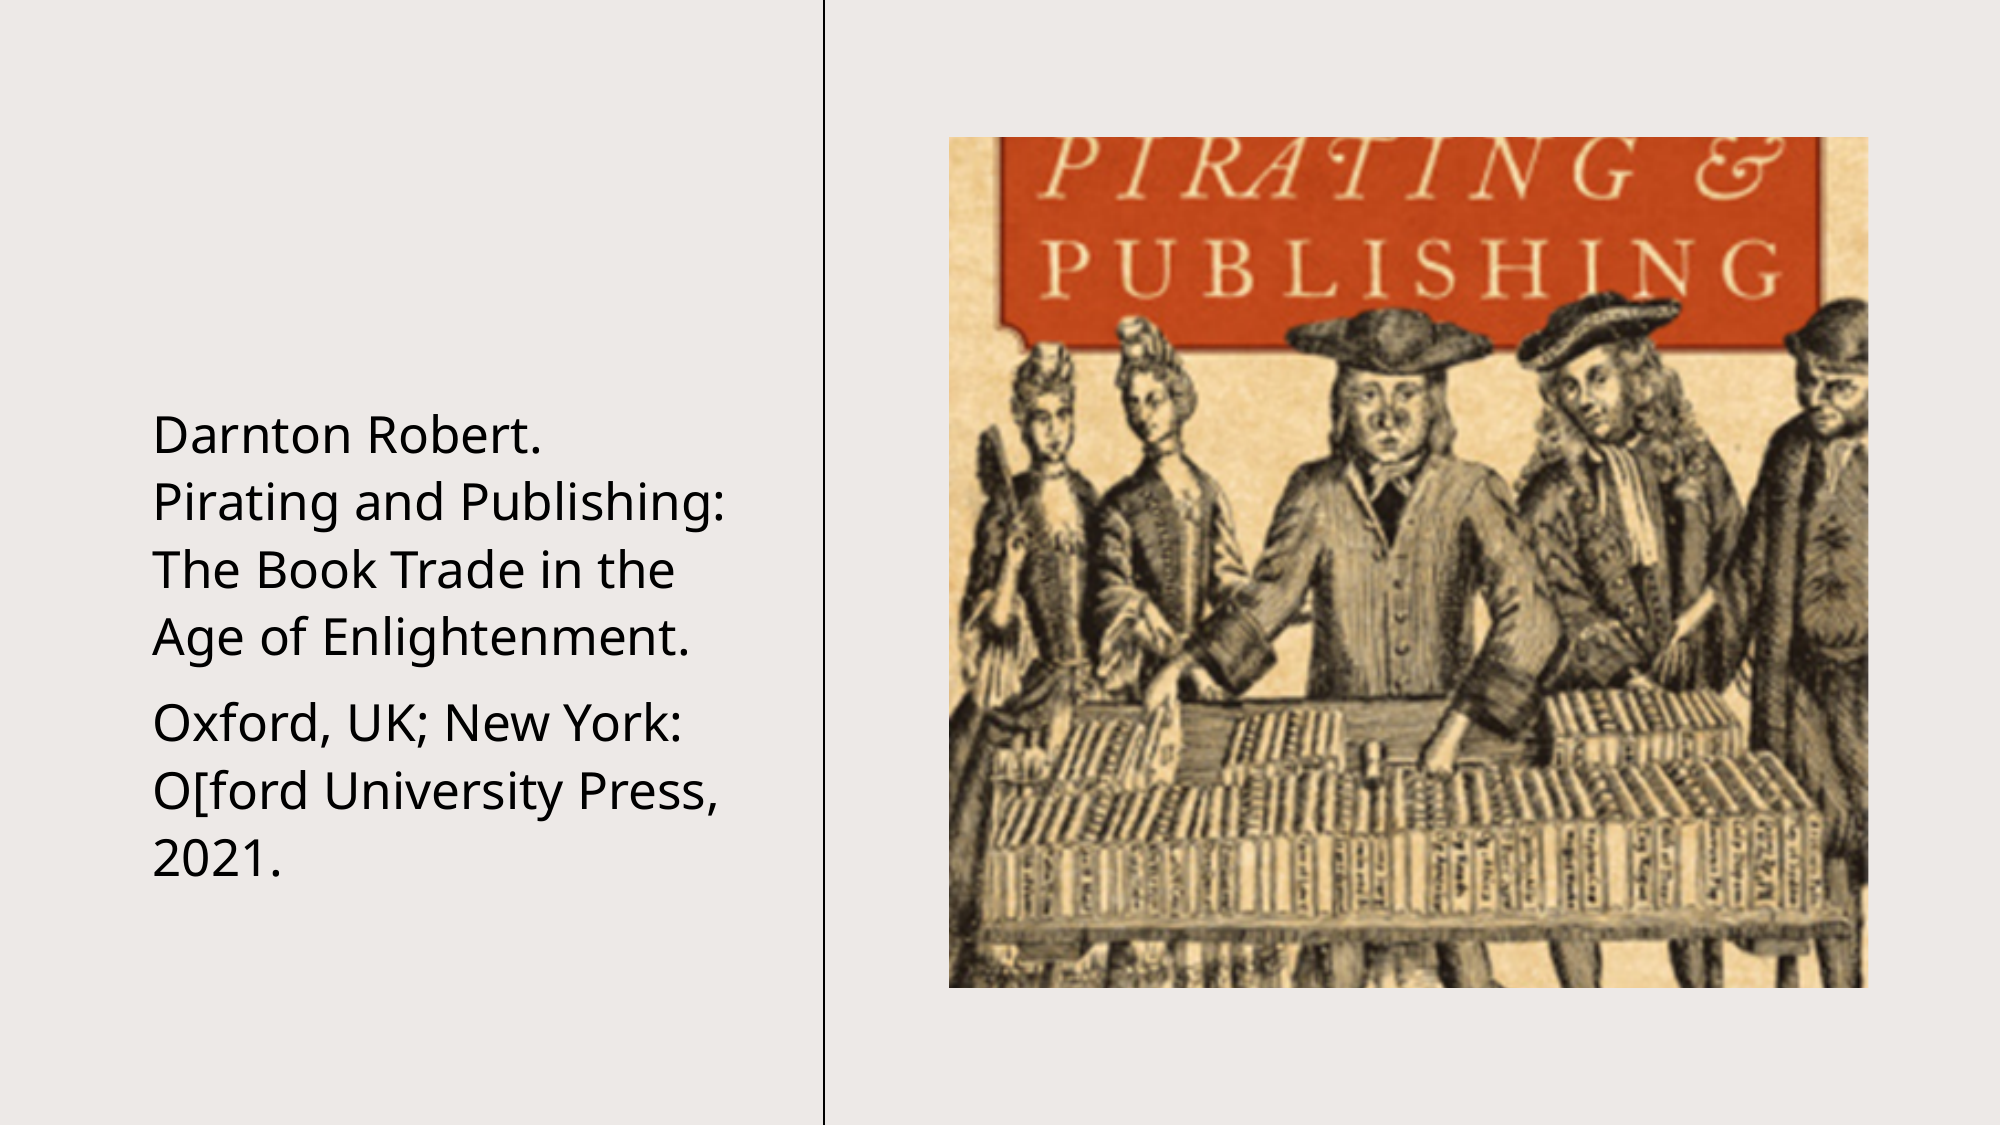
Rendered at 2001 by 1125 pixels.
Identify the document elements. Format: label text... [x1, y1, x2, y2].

list Darnton Robert. Pirating and Publishing: The Book Trade in the Age of Enlightenment. Oxford, UK; New York: O[ford University Press, 2021. [137, 388, 745, 963]
picture [949, 137, 1869, 988]
